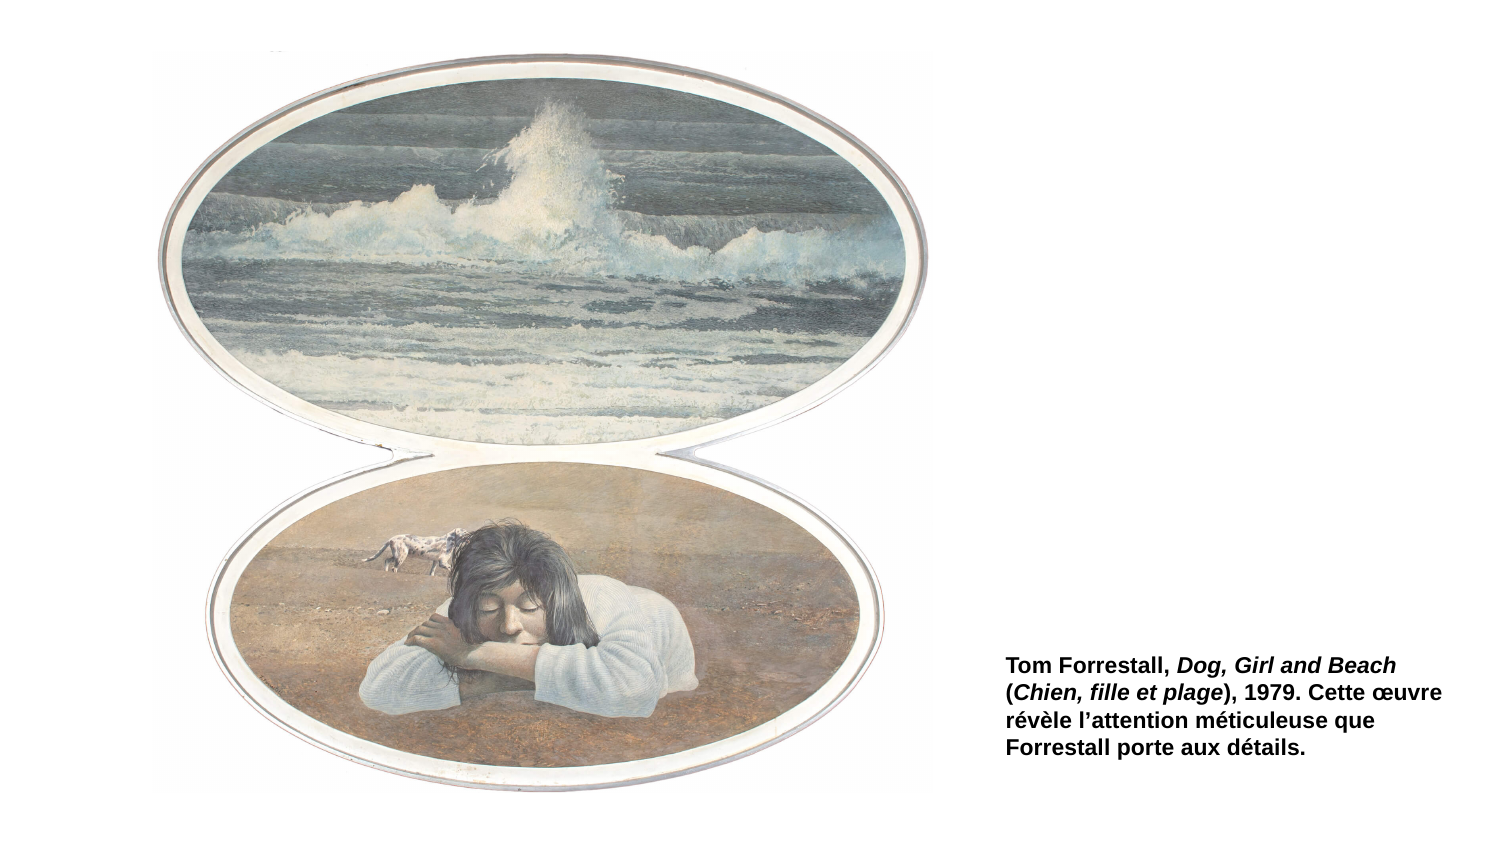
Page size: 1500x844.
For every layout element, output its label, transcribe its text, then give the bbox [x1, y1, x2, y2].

text_box Tom Forrestall, Dog, Girl and Beach (Chien, fille et plage), 1979. Cette œuvre révèle l’attention méticuleuse que Forrestall porte aux détails. [990, 635, 1466, 776]
picture [151, 51, 933, 793]
